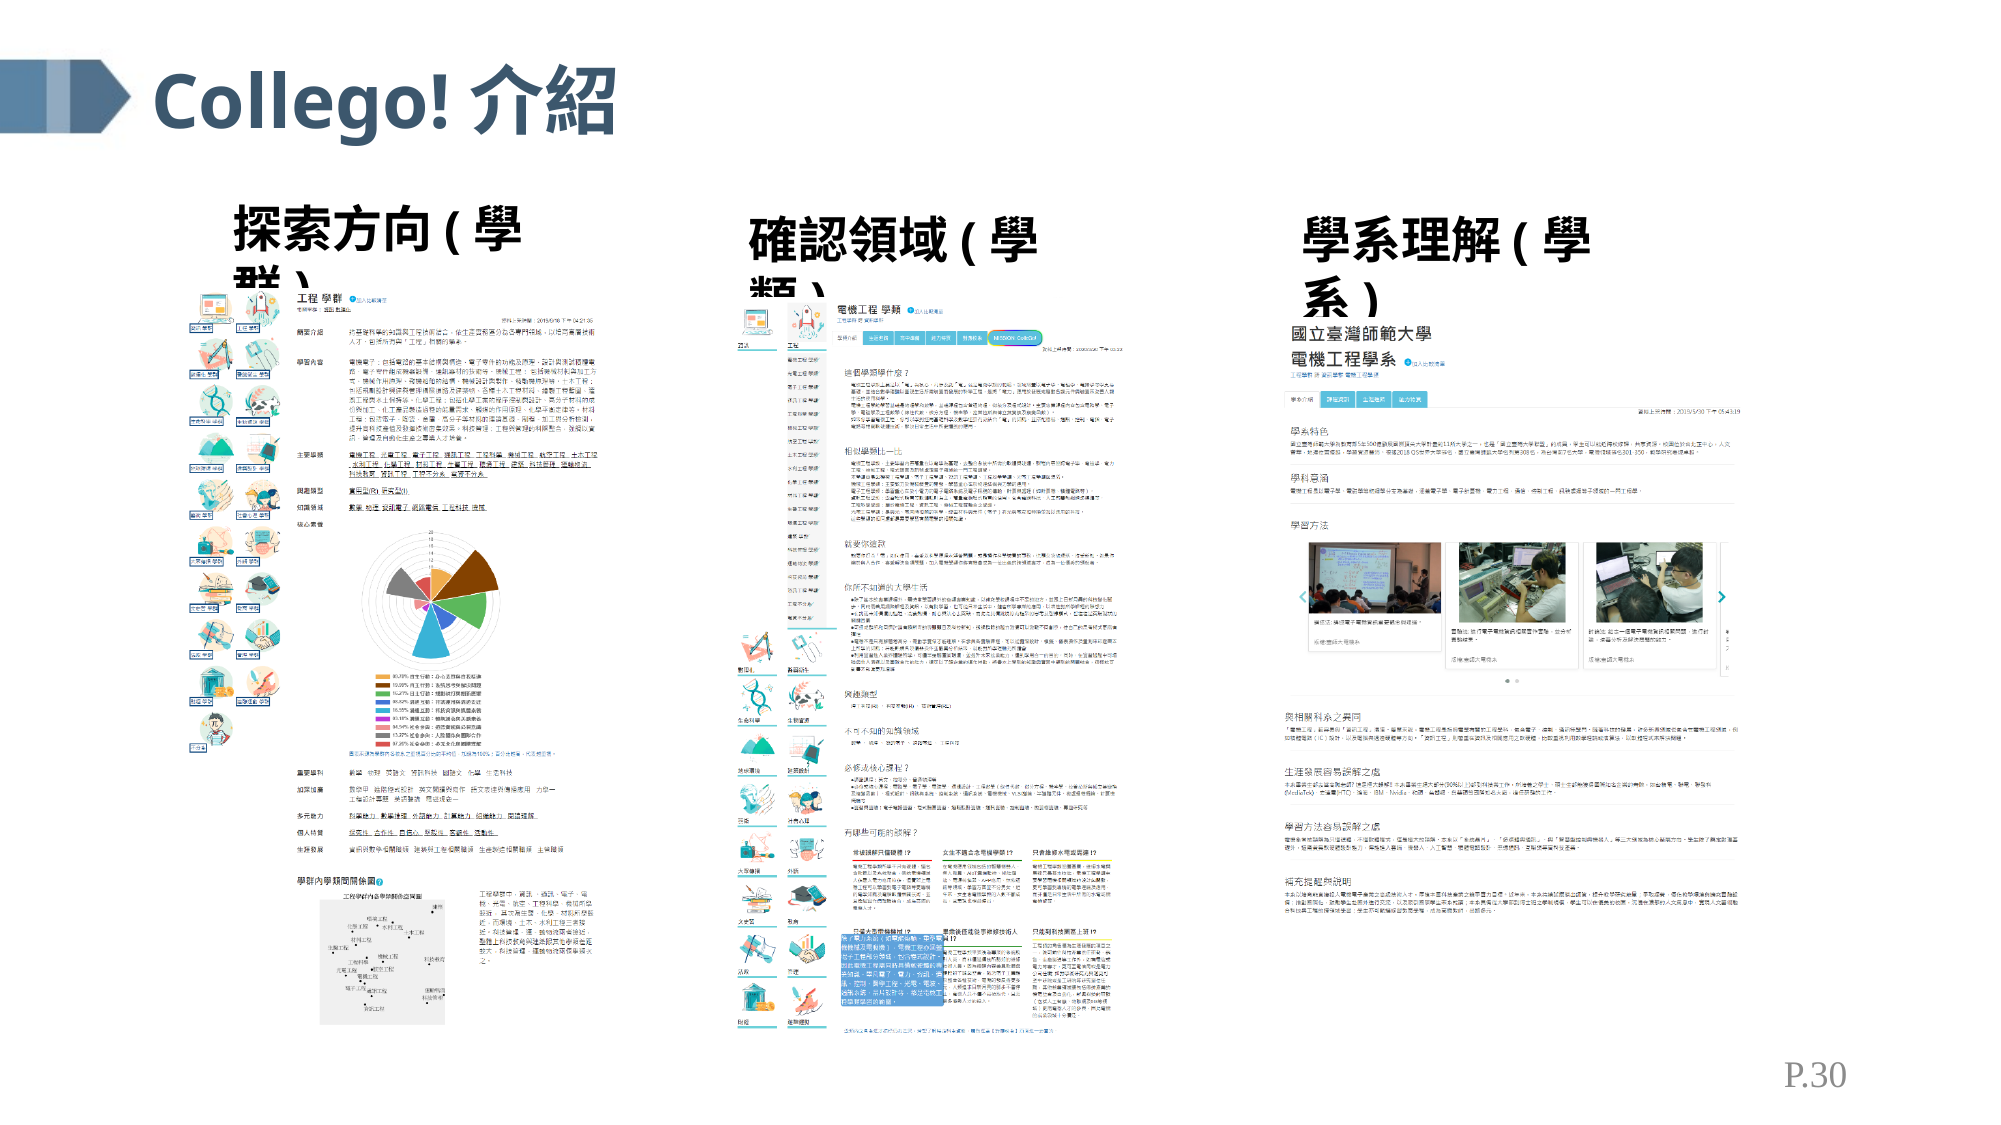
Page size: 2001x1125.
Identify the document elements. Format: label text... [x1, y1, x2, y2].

picture [0, 0, 2001, 1125]
text_box 探索方向(學群) [217, 190, 594, 288]
title Collego!介紹 [136, 40, 1487, 169]
text_box 確認領域(學類) [733, 201, 1116, 297]
slide_number P.30 [1412, 1042, 1863, 1103]
text_box 學系理解(學系) [1286, 201, 1662, 317]
